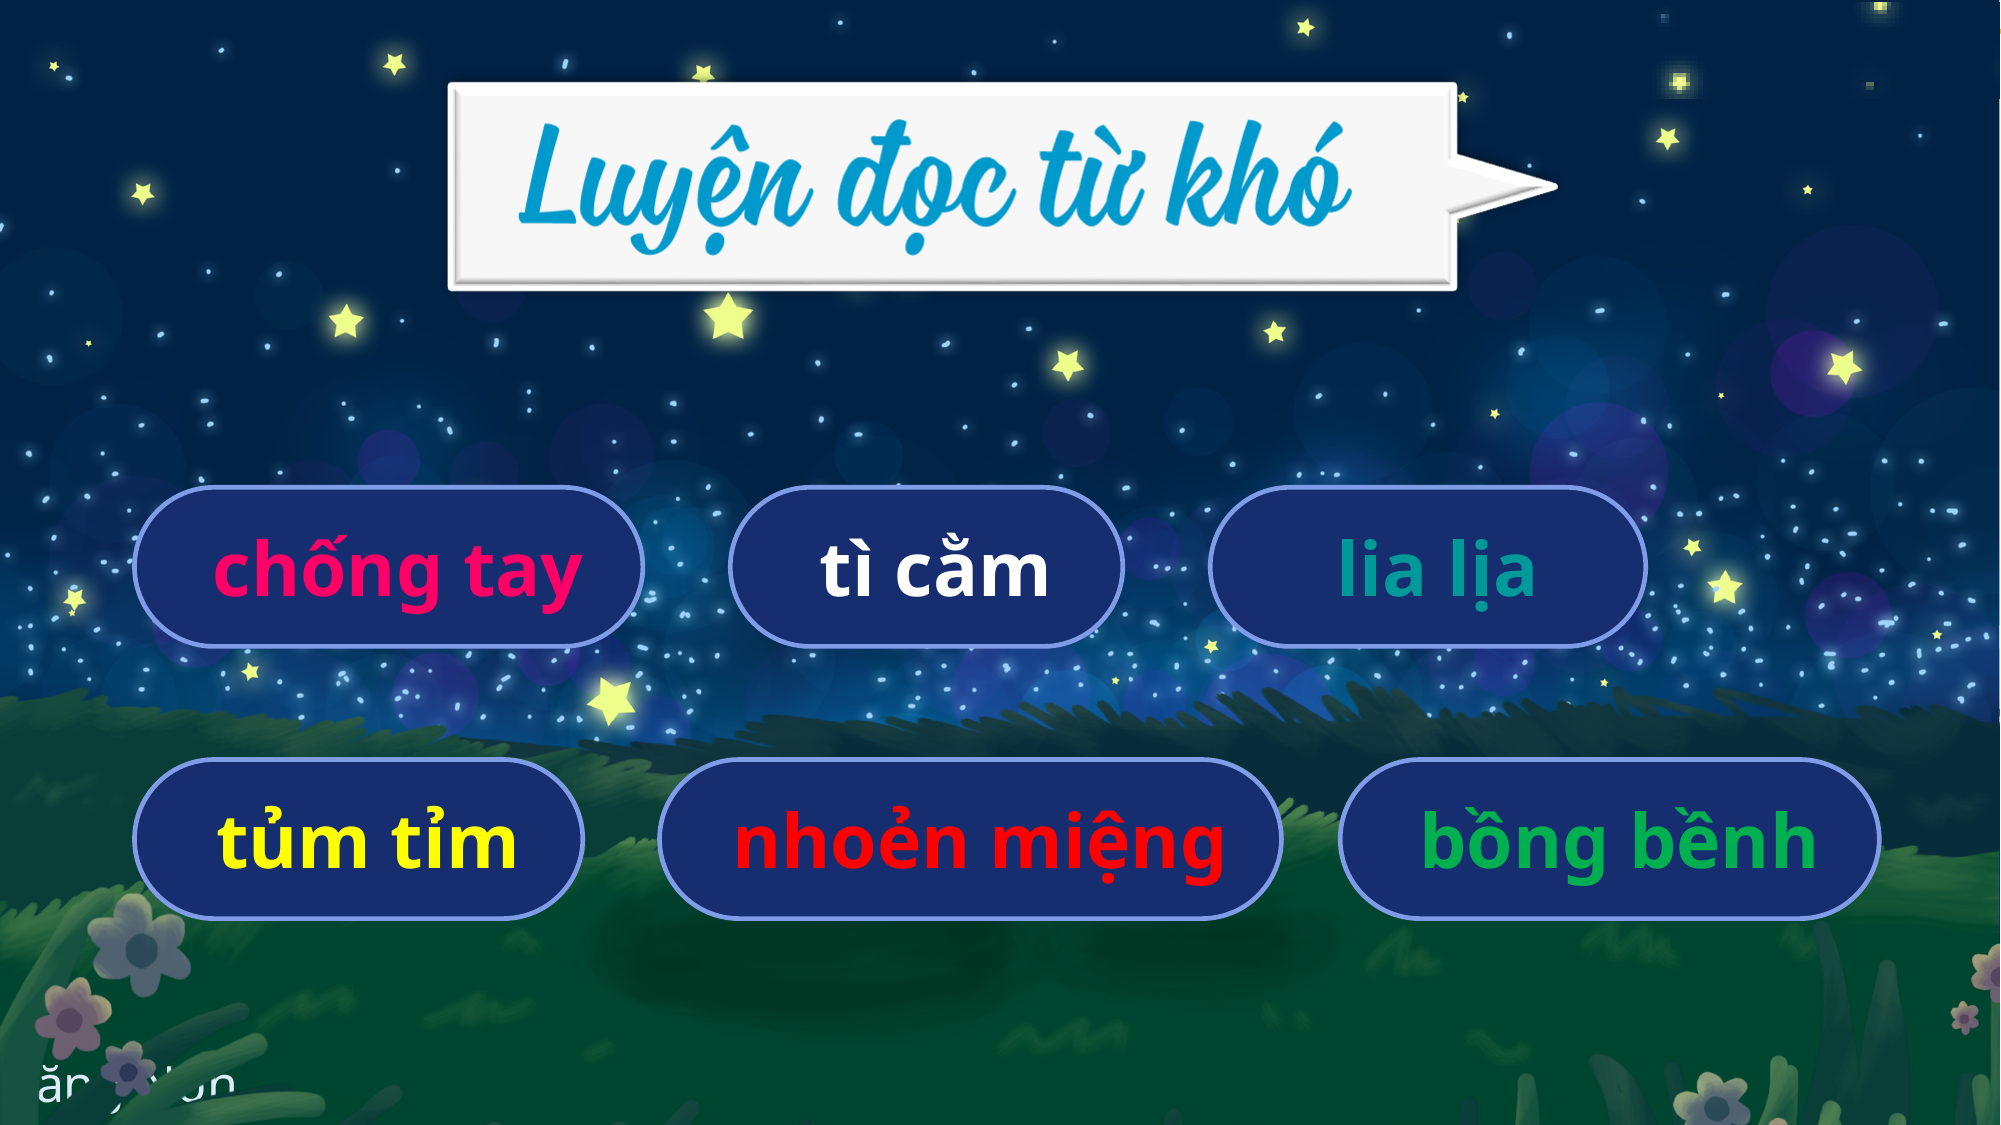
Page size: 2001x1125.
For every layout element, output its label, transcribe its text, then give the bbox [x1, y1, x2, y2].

text_box tủm tỉm [134, 759, 583, 919]
text_box nhoẻn miệng [659, 759, 1282, 919]
picture [0, 0, 2001, 1125]
text_box tì cằm [730, 487, 1123, 647]
text_box lia lịa [1210, 487, 1646, 647]
text_box bồng bềnh [1340, 759, 1880, 919]
text_box chống tay [134, 487, 643, 647]
